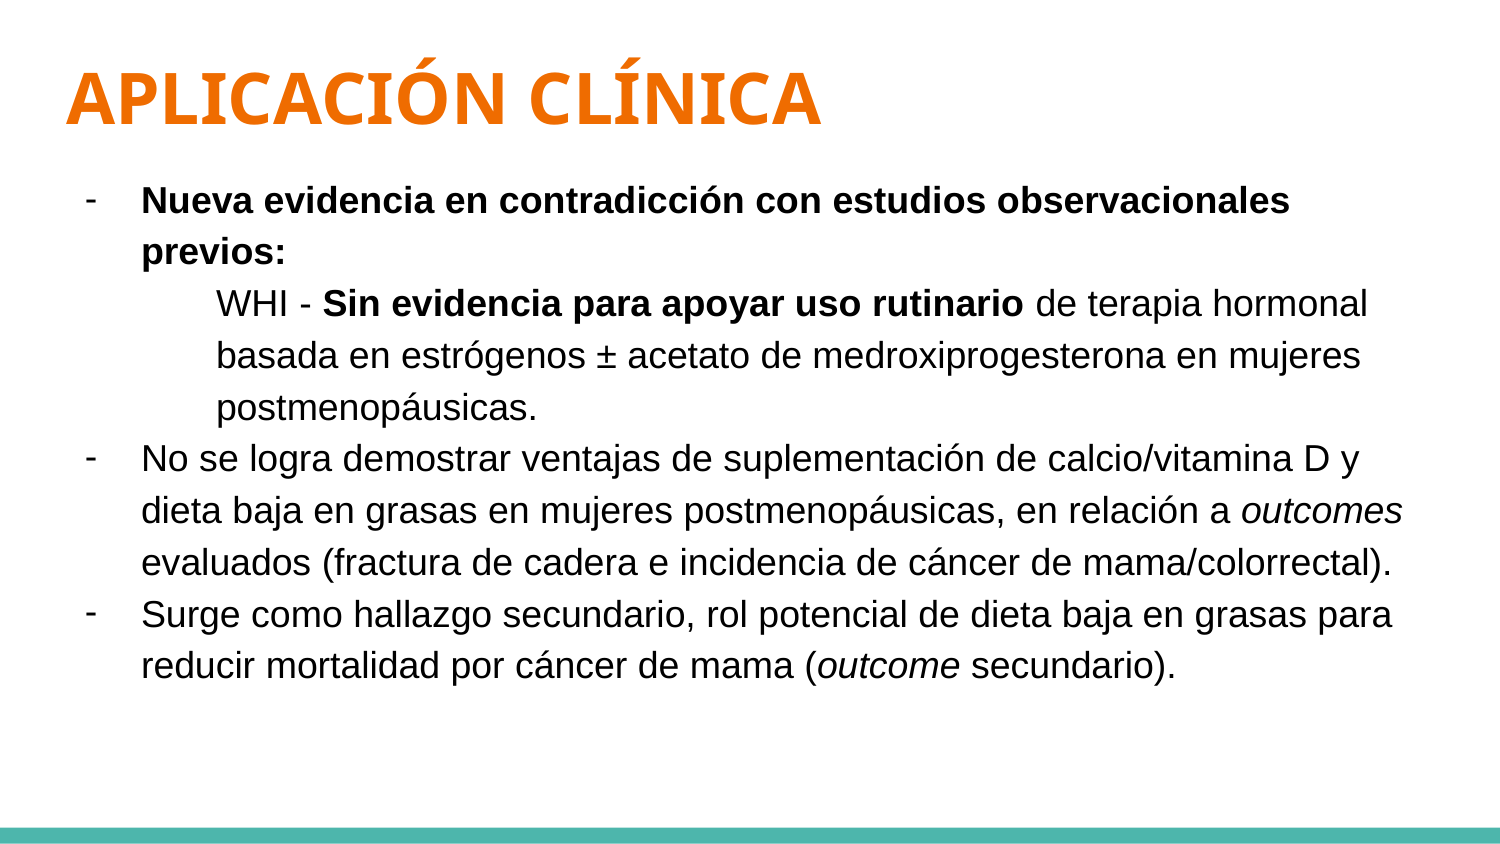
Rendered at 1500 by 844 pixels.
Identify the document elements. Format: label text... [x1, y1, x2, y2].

text_box Nueva evidencia en contradicción con estudios observacionales previos: WHI - Sin evidencia para apoyar uso rutinario de terapia hormonal basada en estrógenos ± acetato de medroxiprogesterona en mujeres postmenopáusicas. No se logra demostrar ventajas de suplementación de calcio/vitamina D y dieta baja en grasas en mujeres postmenopáusicas, en relación a outcomes evaluados (fractura de cadera e incidencia de cáncer de mama/colorrectal). Surge como hallazgo secundario, rol potencial de dieta baja en grasas para reducir mortalidad por cáncer de mama (outcome secundario). [51, 153, 1449, 799]
title APLICACIÓN CLÍNICA [51, 37, 1449, 153]
